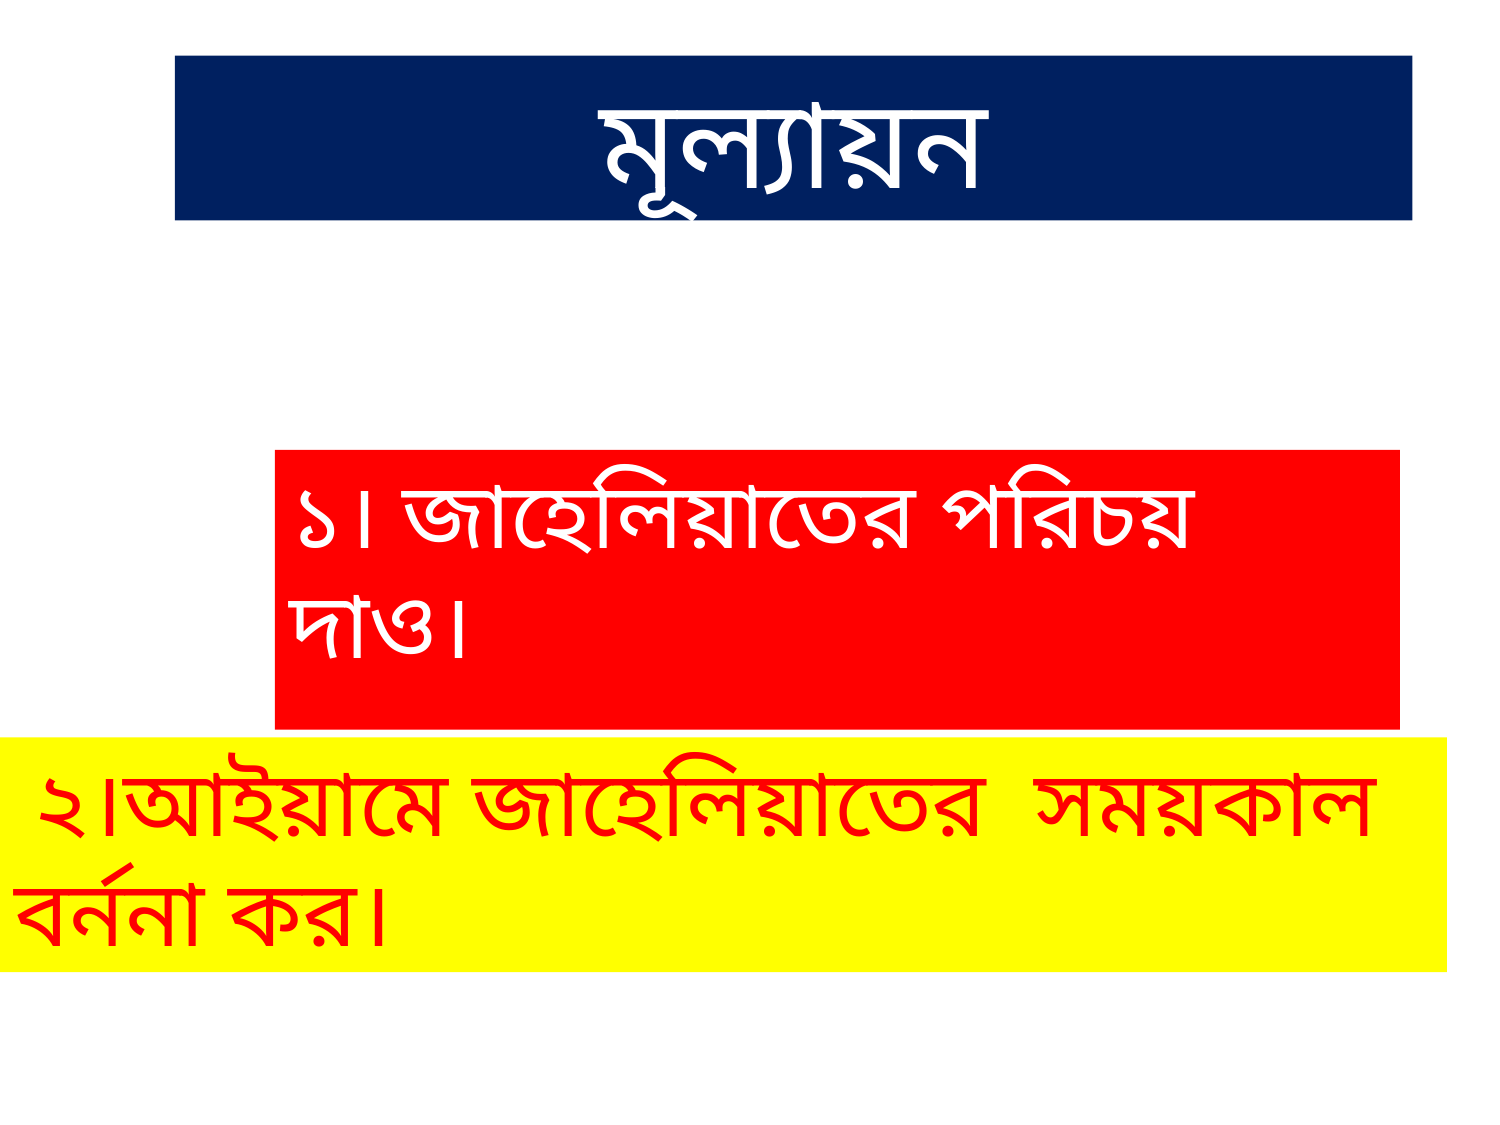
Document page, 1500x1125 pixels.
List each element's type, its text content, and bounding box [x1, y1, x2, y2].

text_box ১। জাহেলিয়াতের পরিচয় দাও। [274, 449, 1400, 730]
text_box মূল্যায়ন [174, 55, 1413, 221]
text_box ২।আইয়ামে জাহেলিয়াতের সময়কাল বর্ননা কর। [0, 737, 1447, 973]
